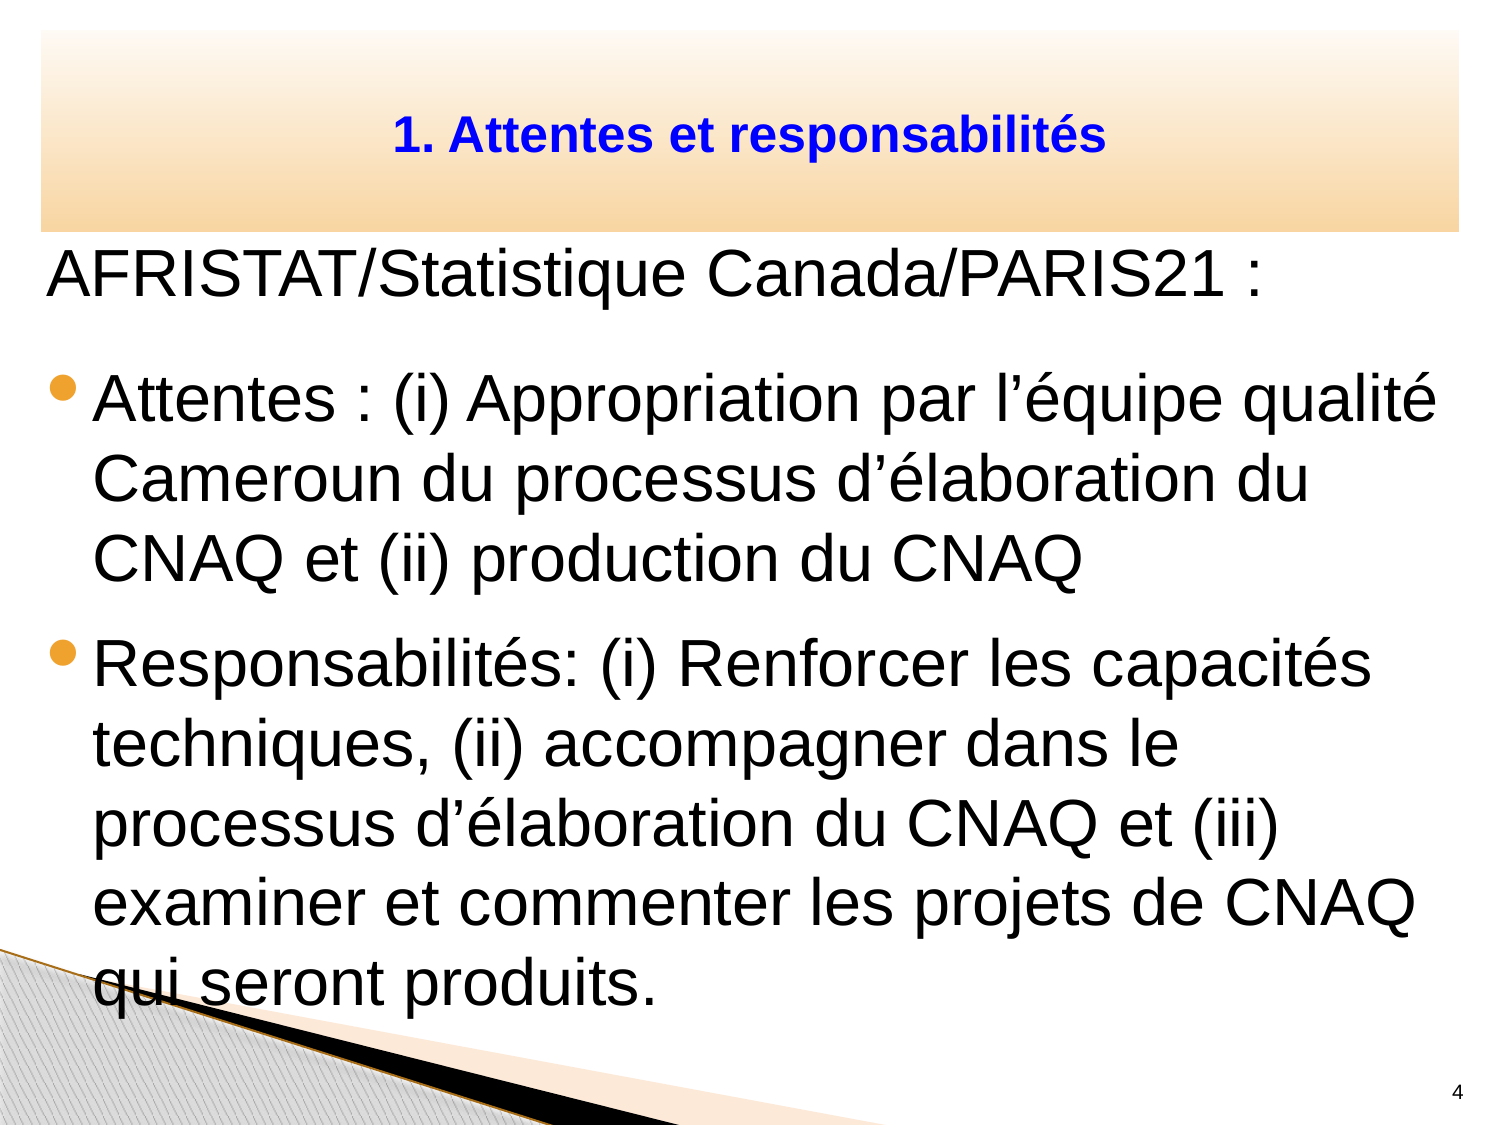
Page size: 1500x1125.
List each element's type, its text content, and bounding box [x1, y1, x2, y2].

title 1. Attentes et responsabilités [41, 30, 1459, 231]
list AFRISTAT/Statistique Canada/PARIS21 : Attentes : (i) Appropriation par l’équipe qualité Cameroun du processus d’élaboration du CNAQ et (ii) production du CNAQ Responsabilités: (i) Renforcer les capacités techniques, (ii) accompagner dans le processus d’élaboration du CNAQ et (iii) examiner et commenter les projets de CNAQ qui seront produits. [17, 231, 1483, 1030]
slide_number 4 [1418, 1051, 1479, 1112]
